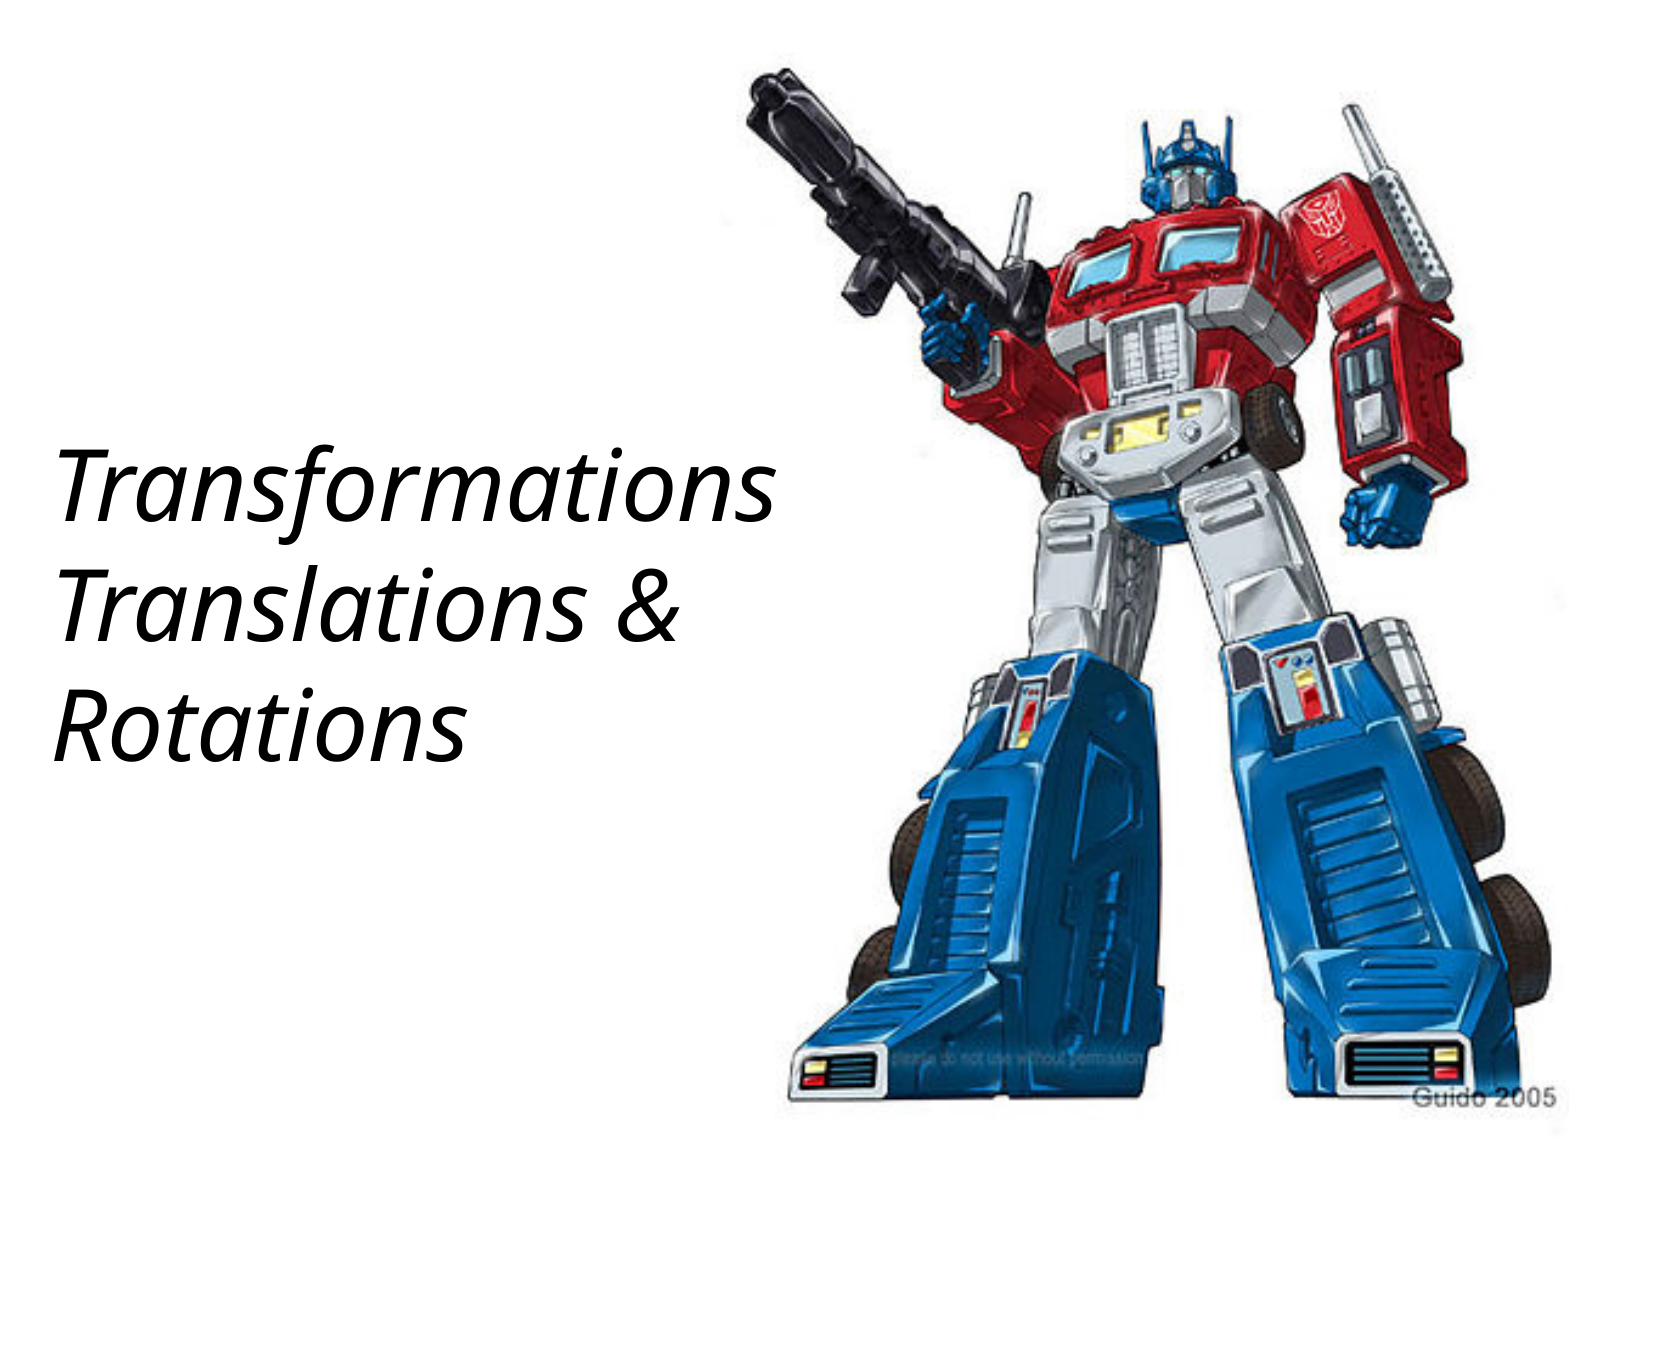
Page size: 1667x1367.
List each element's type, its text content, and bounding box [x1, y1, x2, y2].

picture [718, 51, 1570, 1137]
text_box Transformations Translations & Rotations [35, 414, 713, 790]
